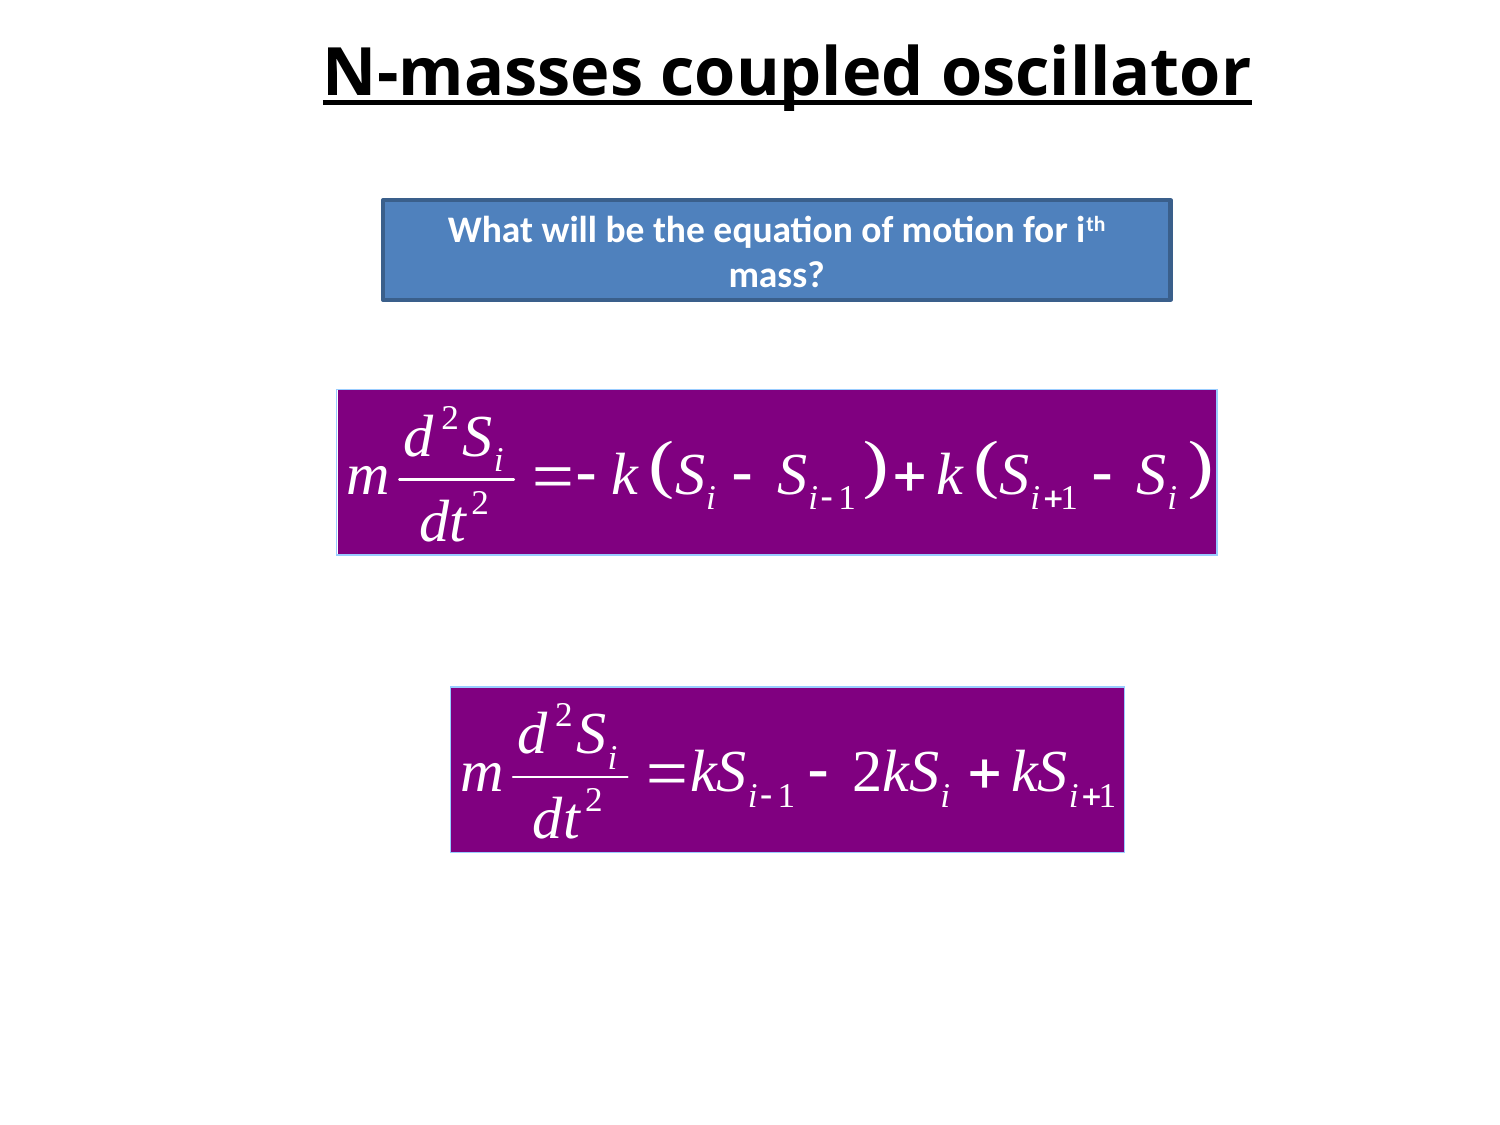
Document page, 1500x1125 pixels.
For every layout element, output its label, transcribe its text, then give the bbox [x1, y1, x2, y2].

title N-masses coupled oscillator [112, 0, 1463, 163]
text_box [450, 687, 1124, 852]
text_box What will be the equation of motion for ith mass? [381, 198, 1173, 302]
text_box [337, 389, 1217, 555]
